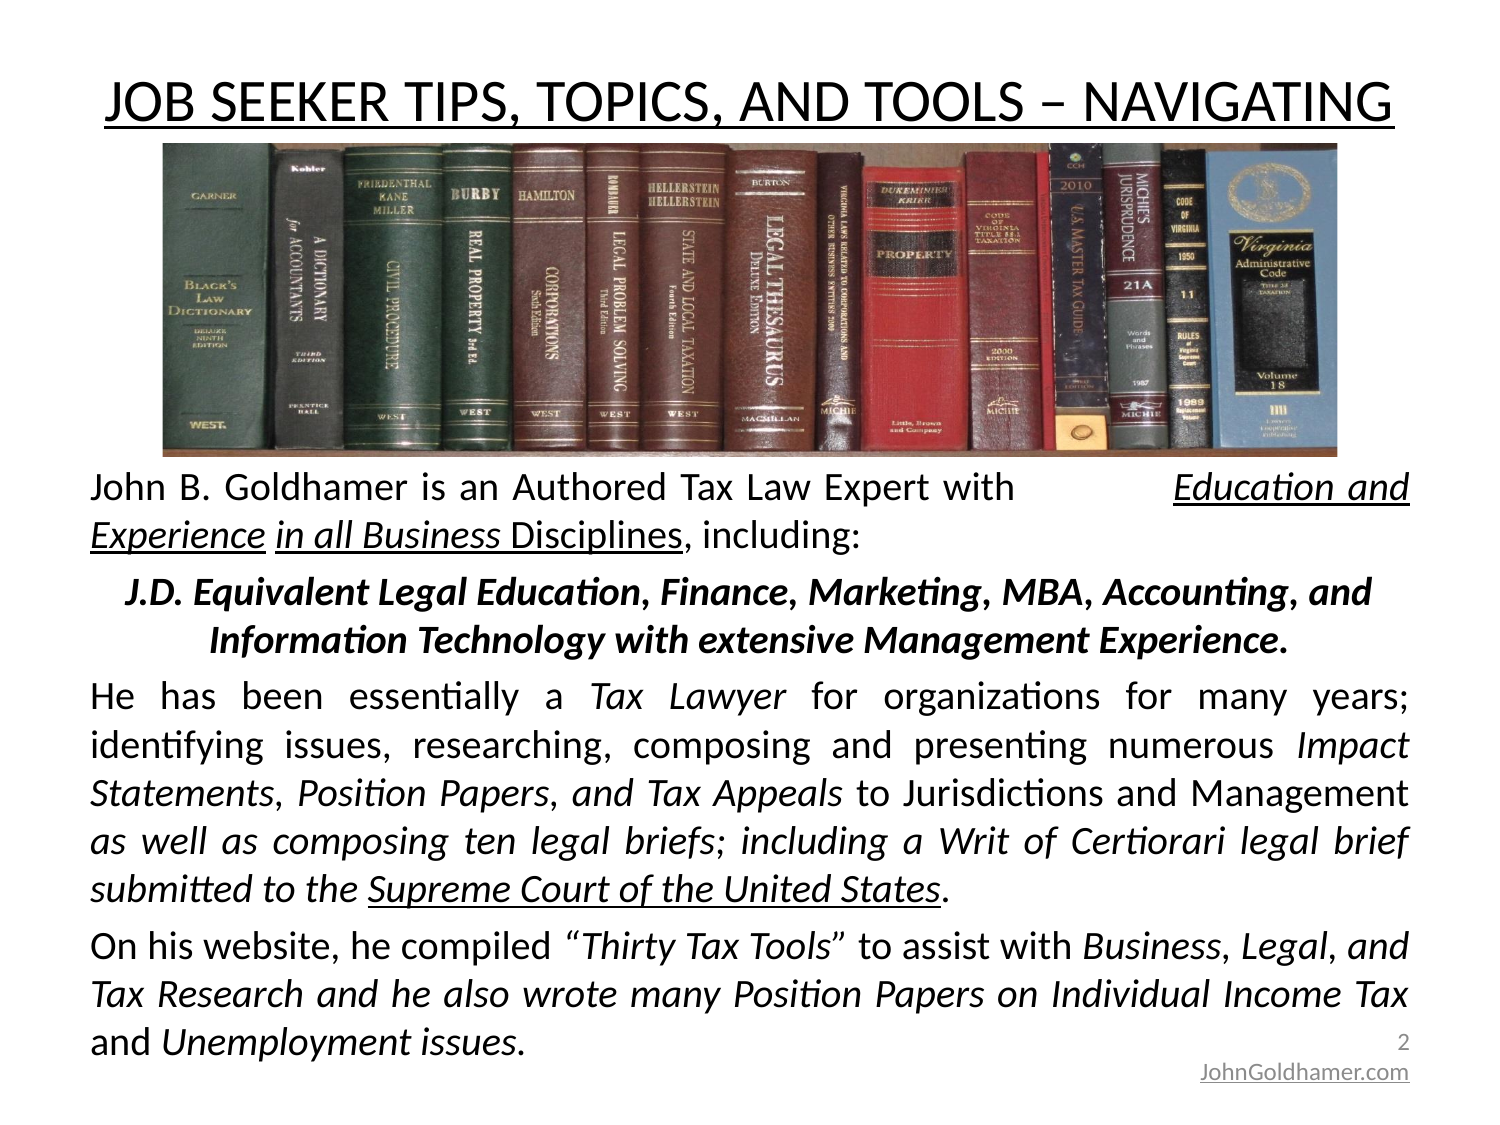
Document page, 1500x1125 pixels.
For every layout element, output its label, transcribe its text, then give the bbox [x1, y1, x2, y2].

slide_number 2 JohnGoldhamer.com [1074, 1025, 1425, 1085]
picture [162, 143, 1338, 458]
title JOB SEEKER TIPS, TOPICS, AND TOOLS – NAVIGATING [75, 45, 1425, 137]
list Why should you listen to John B. Goldhamer? John B. Goldhamer is an Authored Tax Law Expert with Education and Experience in all Business Disciplines, including: J.D. Equivalent Legal Education, Finance, Marketing, MBA, Accounting, and Information Technology with extensive Management Experience. He has been essentially a Tax Lawyer for organizations for many years; identifying issues, researching, composing and presenting numerous Impact Statements, Position Papers, and Tax Appeals to Jurisdictions and Management as well as composing ten legal briefs; including a Writ of Certiorari legal brief submitted to the Supreme Court of the United States. On his website, he compiled “Thirty Tax Tools” to assist with Business, Legal, and Tax Research and he also wrote many Position Papers on Individual Income Tax and Unemployment issues. [75, 137, 1425, 1125]
